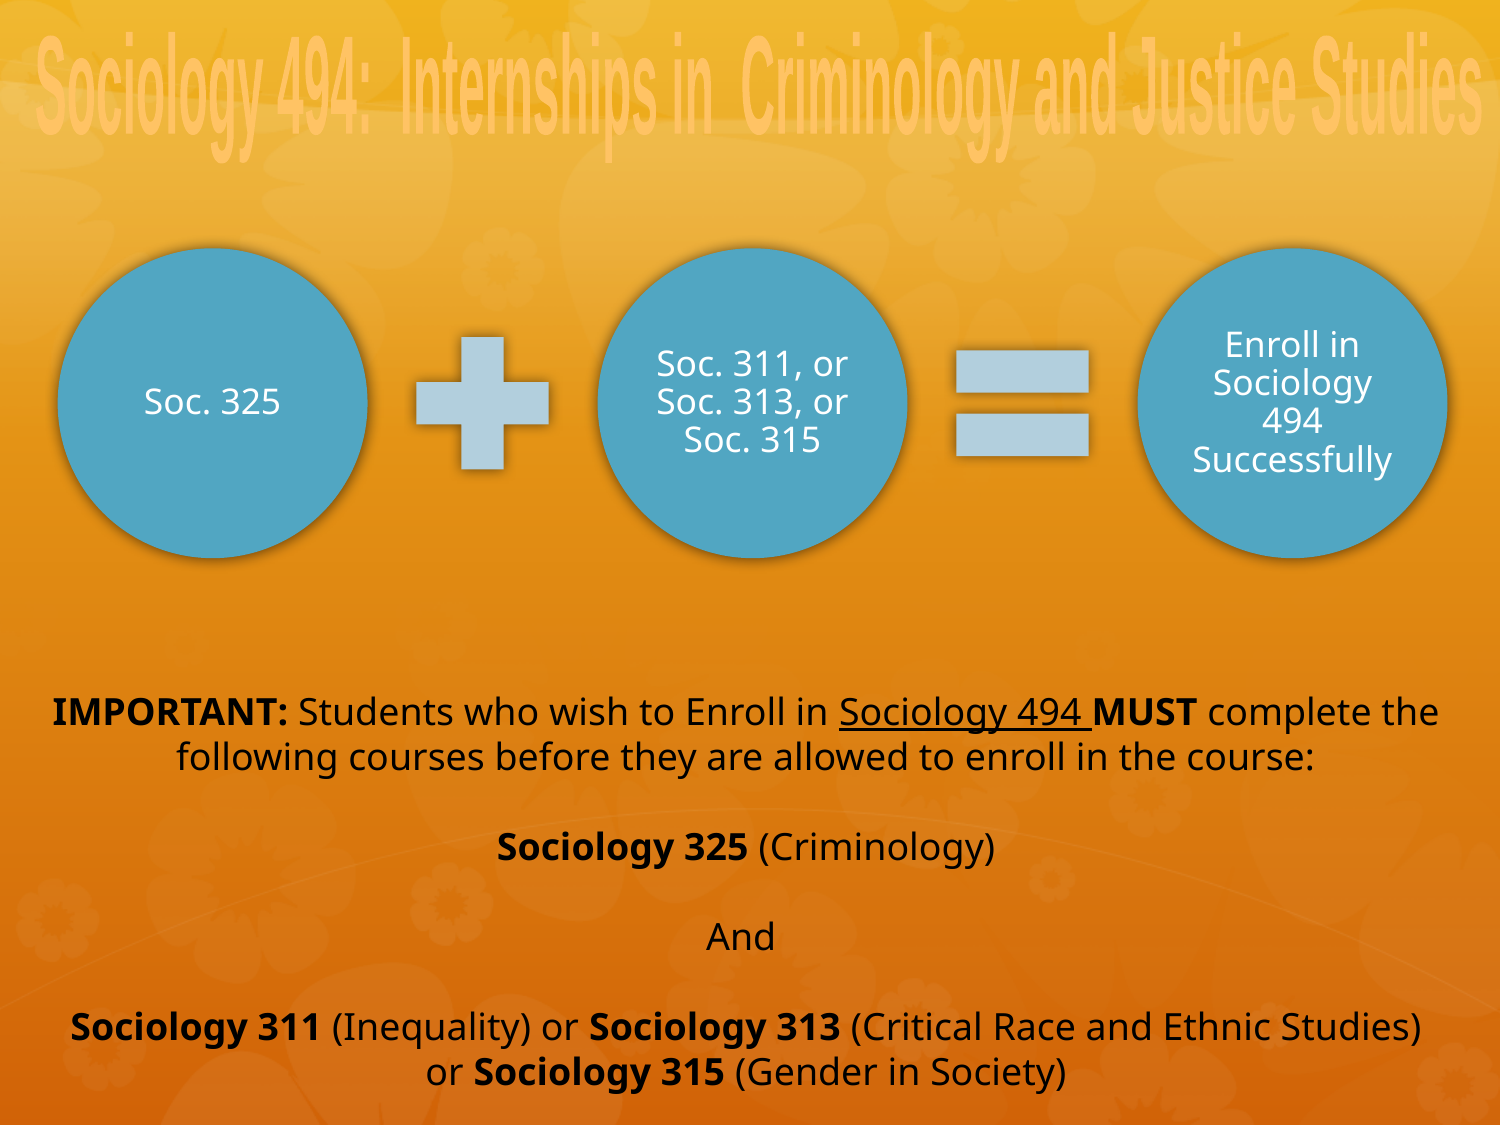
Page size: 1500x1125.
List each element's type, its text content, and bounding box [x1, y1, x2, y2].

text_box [57, 0, 1448, 860]
text_box IMPORTANT: Students who wish to Enroll in Sociology 494 MUST complete the following courses before they are allowed to enroll in the course: Sociology 325 (Criminology) And Sociology 311 (Inequality) or Sociology 313 (Critical Race and Ethnic Studies) or Sociology 315 (Gender in Society) [36, 680, 1457, 1100]
picture [0, 0, 1500, 1125]
